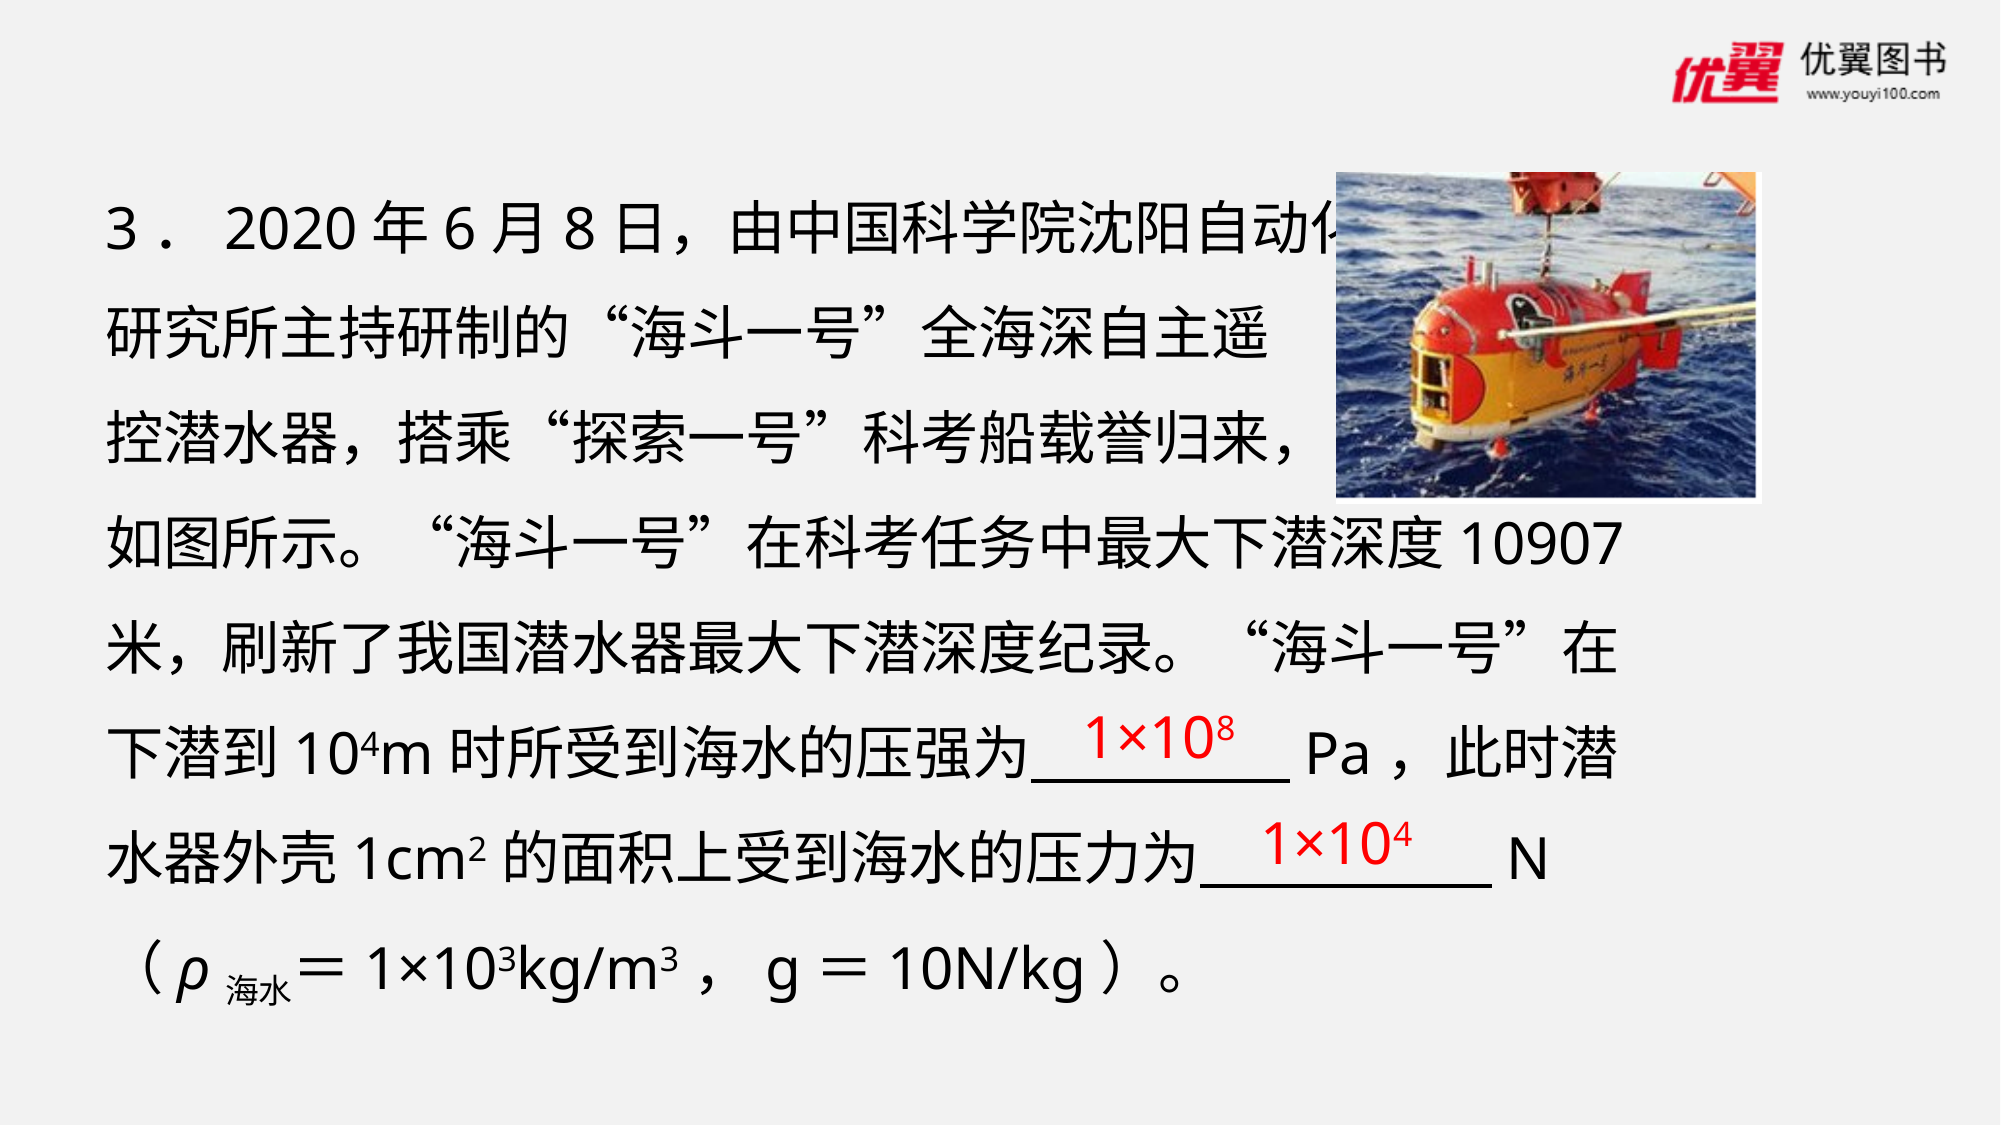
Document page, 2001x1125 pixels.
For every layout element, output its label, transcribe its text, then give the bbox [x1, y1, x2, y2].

text_box 3．2020年6月8日，由中国科学院沈阳自动化 研究所主持研制的“海斗一号”全海深自主遥 控潜水器，搭乘“探索一号”科考船载誉归来， 如图所示。“海斗一号”在科考任务中最大下潜深度10907米，刷新了我国潜水器最大下潜深度纪录。“海斗一号”在下潜到104m时所受到海水的压强为 Pa，此时潜水器外壳1cm2的面积上受到海水的压力为 N（ρ海水＝1×103kg/m3，g＝10N/kg）。 [90, 148, 1674, 1018]
text_box 1×108 [1068, 692, 1251, 778]
text_box 1×104 [1245, 798, 1428, 884]
picture [0, 0, 2001, 1125]
